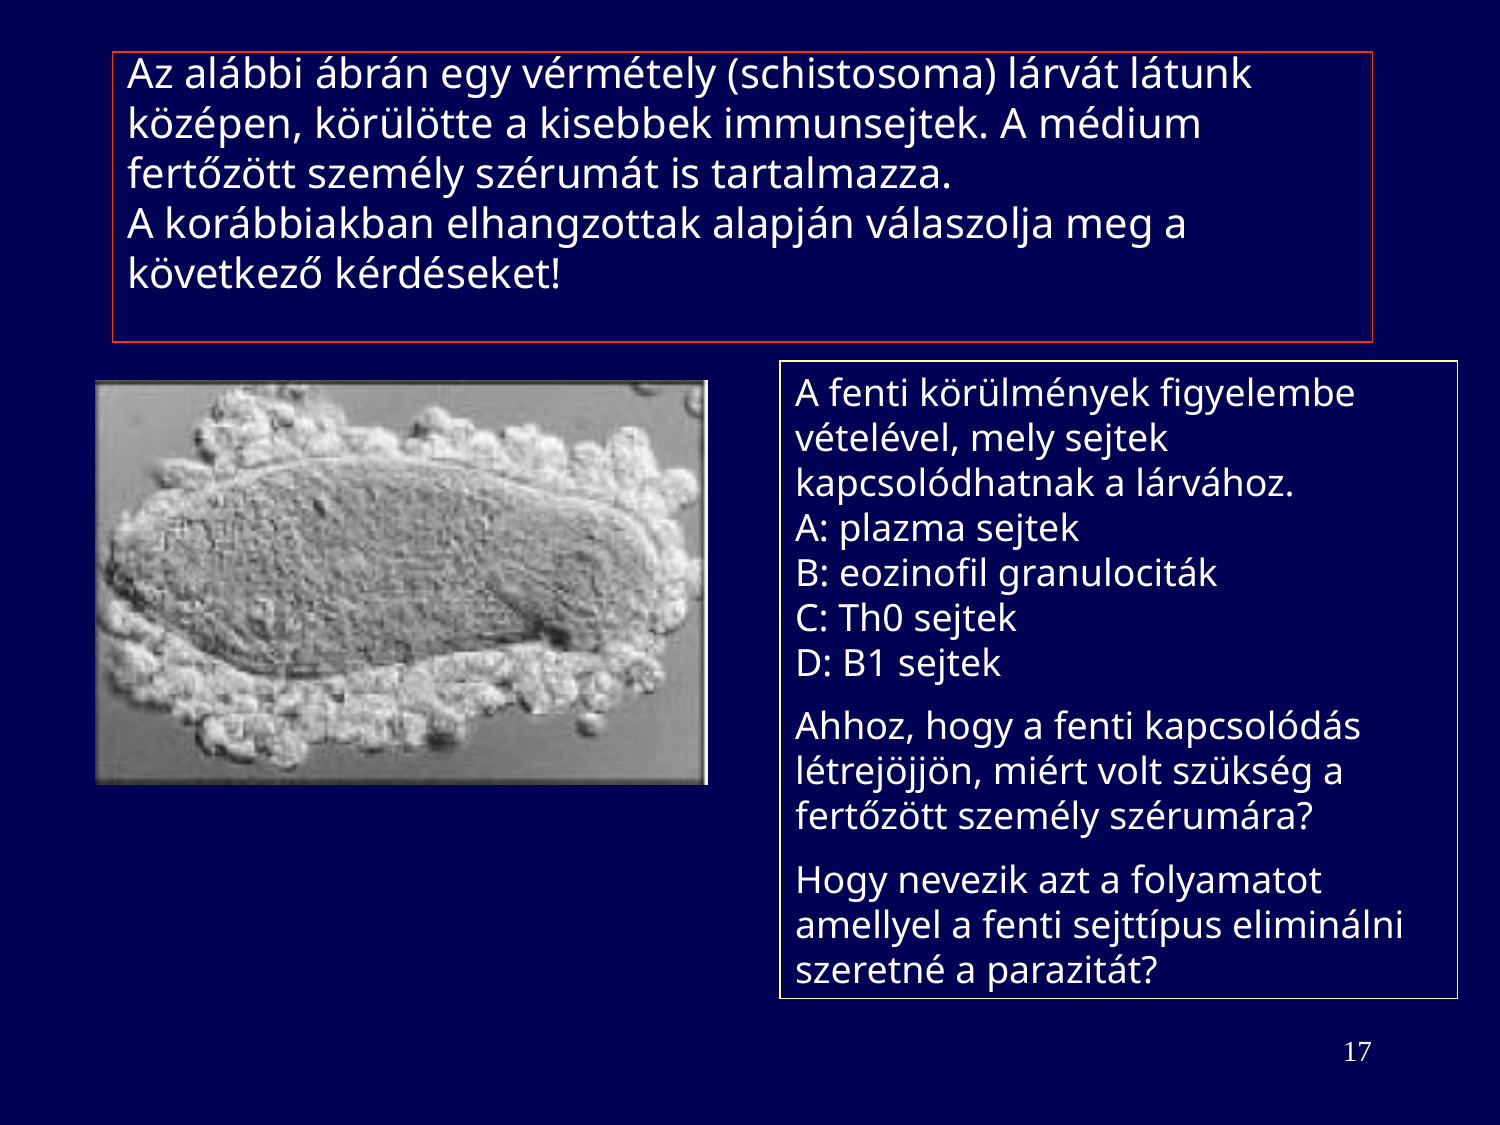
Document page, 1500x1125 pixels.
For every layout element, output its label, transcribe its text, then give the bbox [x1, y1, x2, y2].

title Az alábbi ábrán egy vérmétely (schistosoma) lárvát látunk középen, körülötte a kisebbek immunsejtek. A médium fertőzött személy szérumát is tartalmazza. A korábbiakban elhangzottak alapján válaszolja meg a következő kérdéseket! [112, 51, 1373, 343]
text_box A fenti körülmények figyelembe vételével, mely sejtek kapcsolódhatnak a lárvához. A: plazma sejtek B: eozinofil granulociták C: Th0 sejtek D: B1 sejtek Ahhoz, hogy a fenti kapcsolódás létrejöjjön, miért volt szükség a fertőzött személy szérumára? Hogy nevezik azt a folyamatot amellyel a fenti sejttípus eliminálni szeretné a parazitát? [779, 360, 1458, 999]
slide_number 17 [1074, 1024, 1388, 1101]
picture [94, 379, 708, 786]
